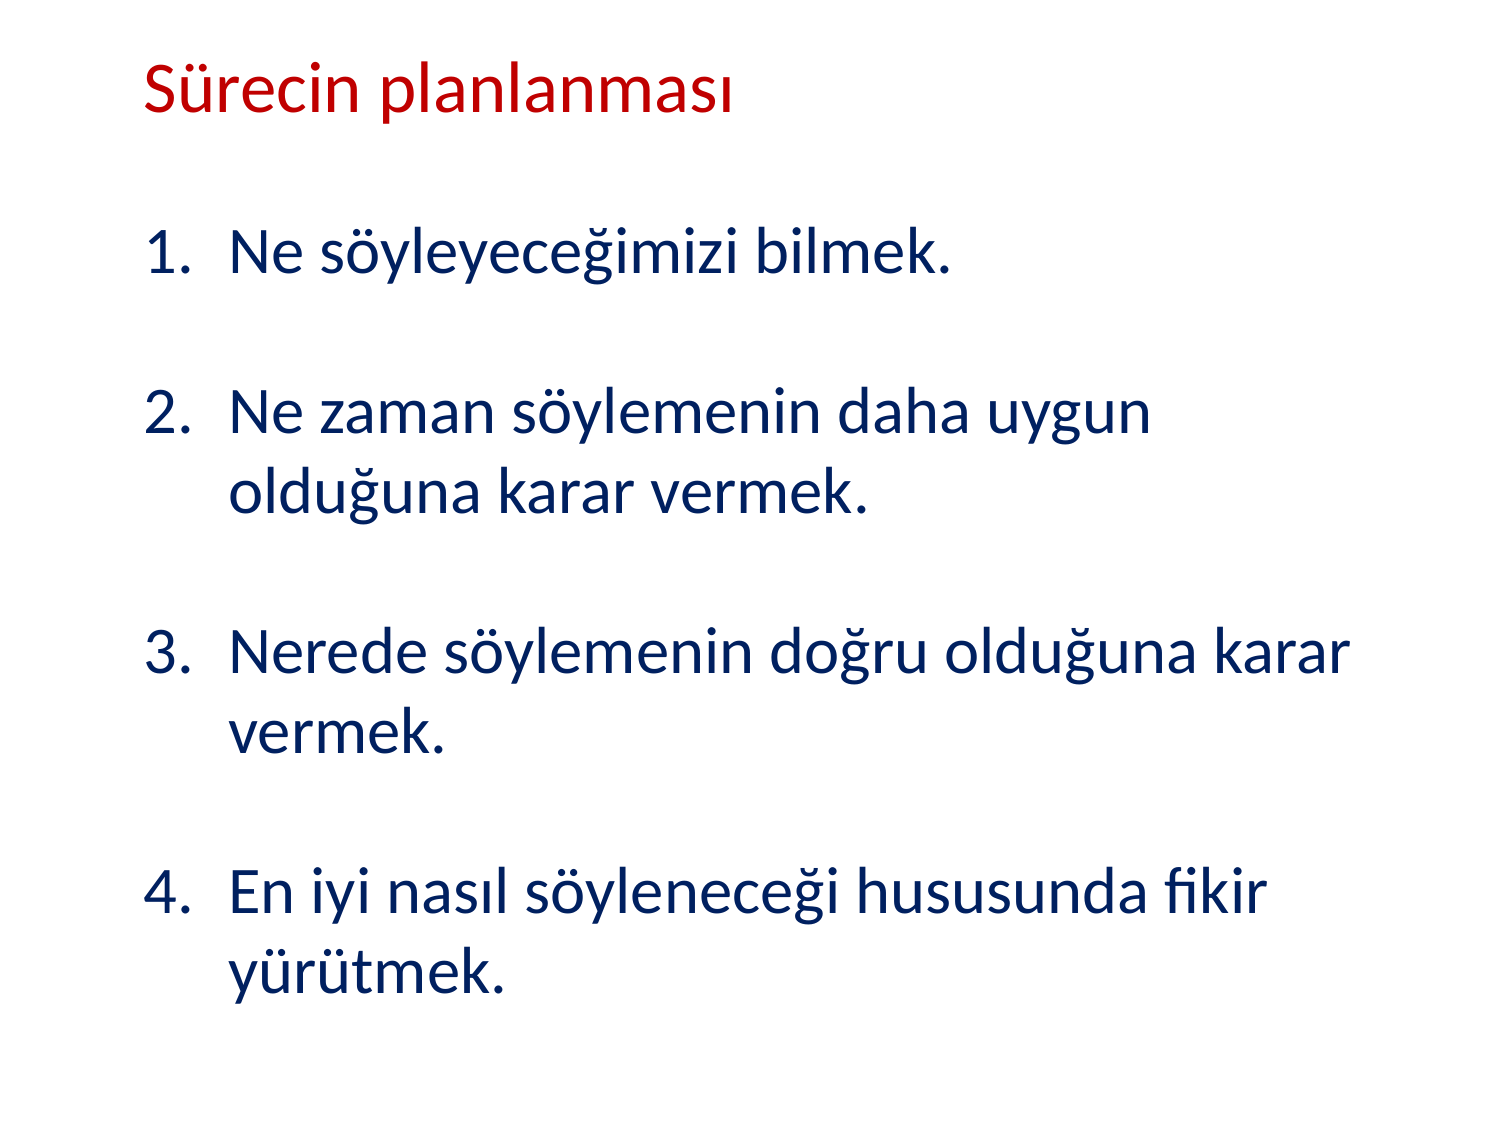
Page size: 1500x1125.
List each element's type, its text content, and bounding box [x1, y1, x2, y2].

text_box Sürecin planlanması [129, 32, 795, 135]
text_box Ne söyleyeceğimizi bilmek. Ne zaman söylemenin daha uygun olduğuna karar vermek. Nerede söylemenin doğru olduğuna karar vermek. En iyi nasıl söyleneceği hususunda fikir yürütmek. [129, 199, 1371, 1014]
